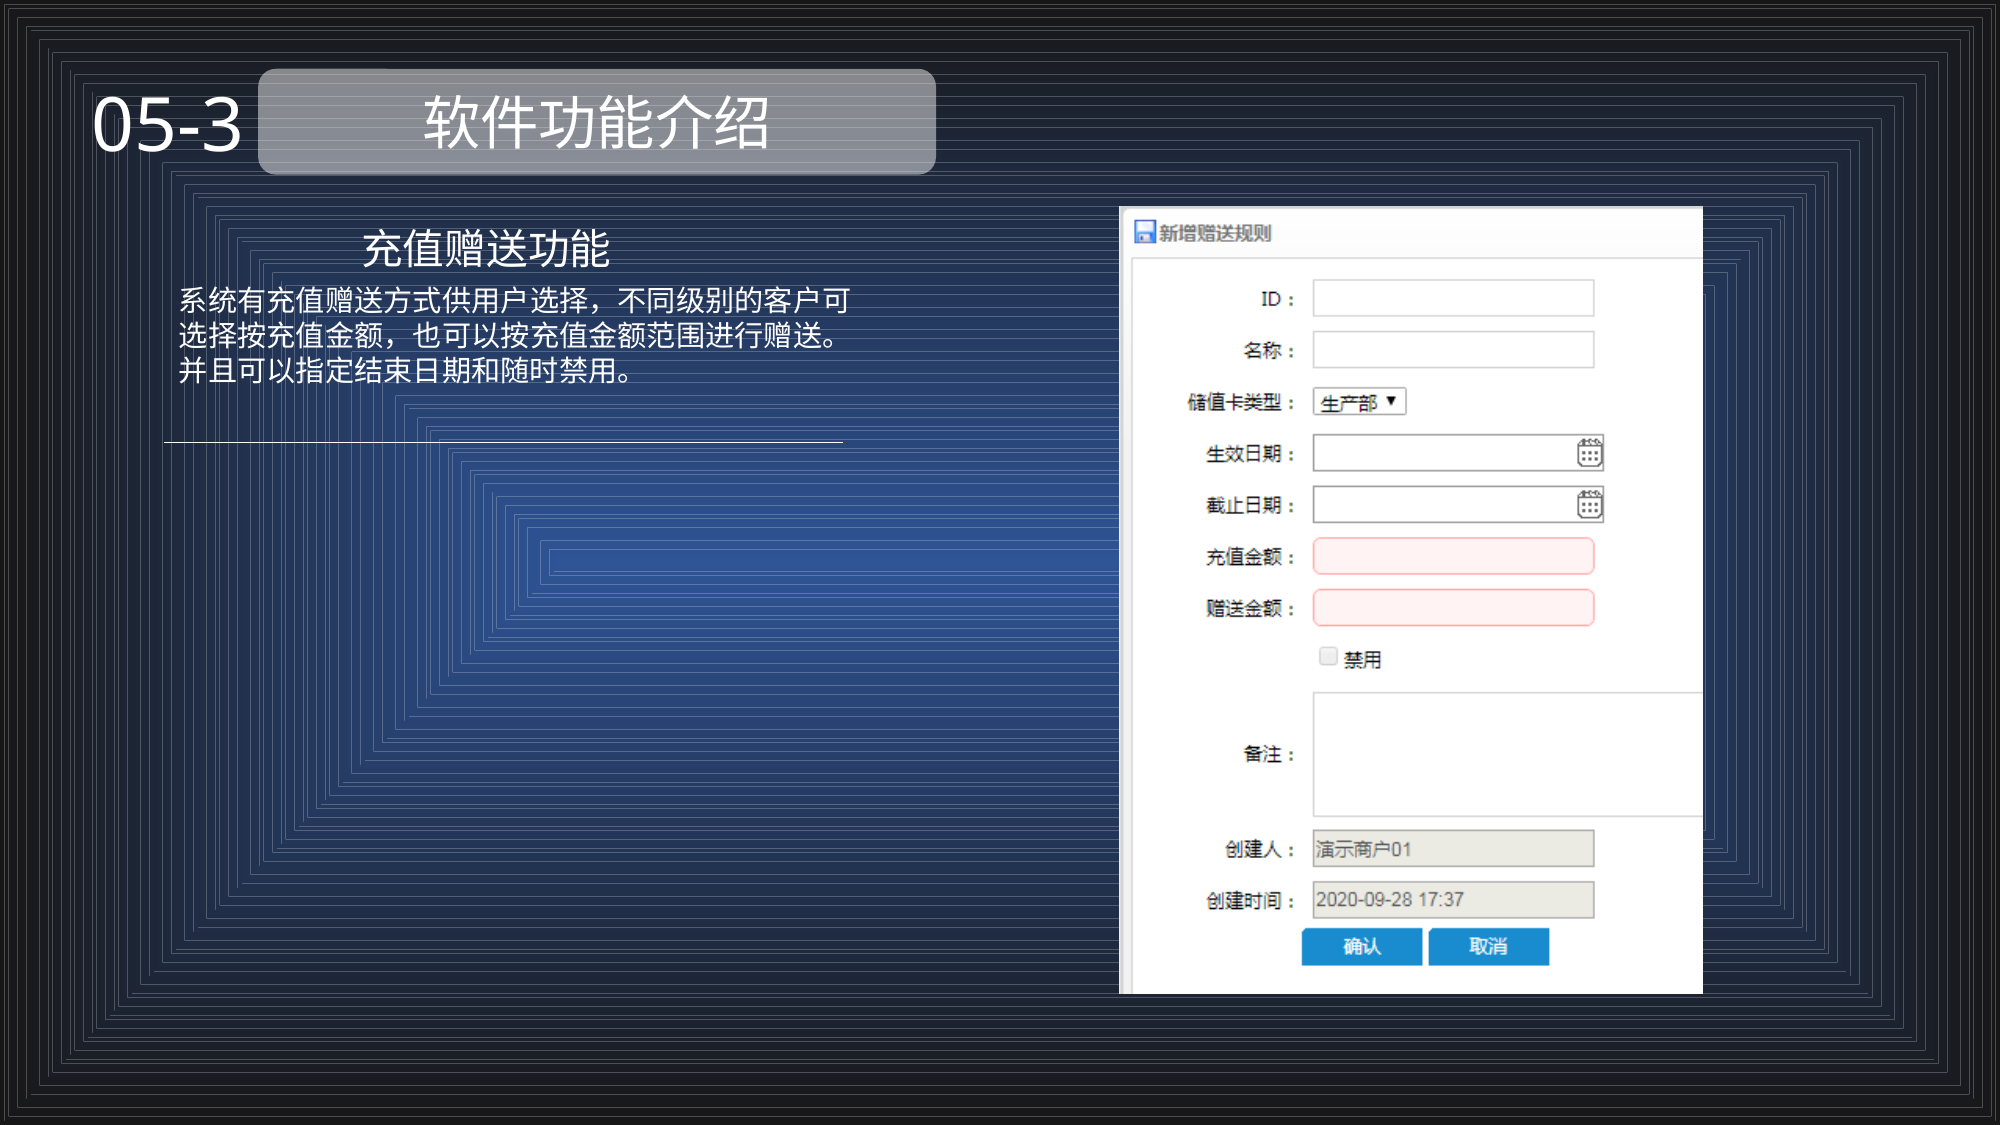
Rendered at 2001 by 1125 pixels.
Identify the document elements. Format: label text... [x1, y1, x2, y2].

text_box 系统有充值赠送方式供用户选择，不同级别的客户可选择按充值金额，也可以按充值金额范围进行赠送。并且可以指定结束日期和随时禁用。 [164, 275, 884, 395]
text_box 充值赠送功能 [292, 219, 681, 277]
picture [1119, 206, 1703, 994]
text_box 软件功能介绍 [257, 67, 938, 176]
text_box 05-3 [76, 68, 260, 174]
